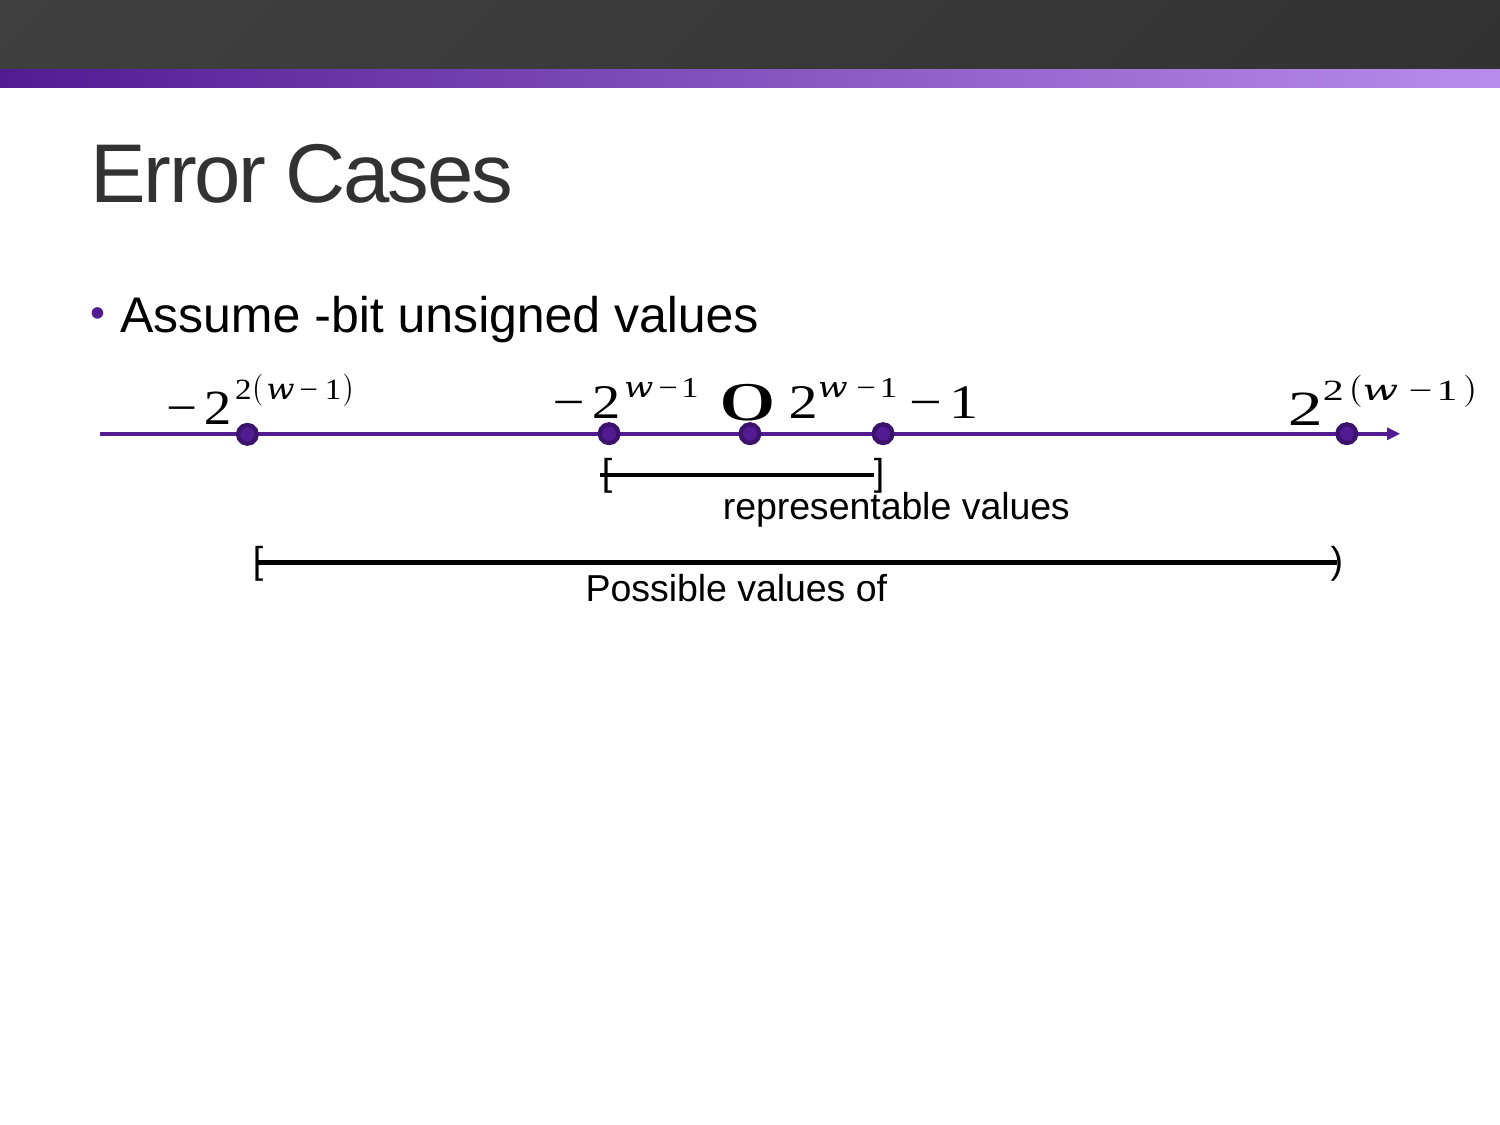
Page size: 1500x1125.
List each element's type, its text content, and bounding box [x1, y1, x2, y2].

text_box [99, 369, 1476, 444]
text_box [568, 439, 1226, 525]
title Error Cases [75, 87, 1425, 250]
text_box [237, 528, 1364, 590]
